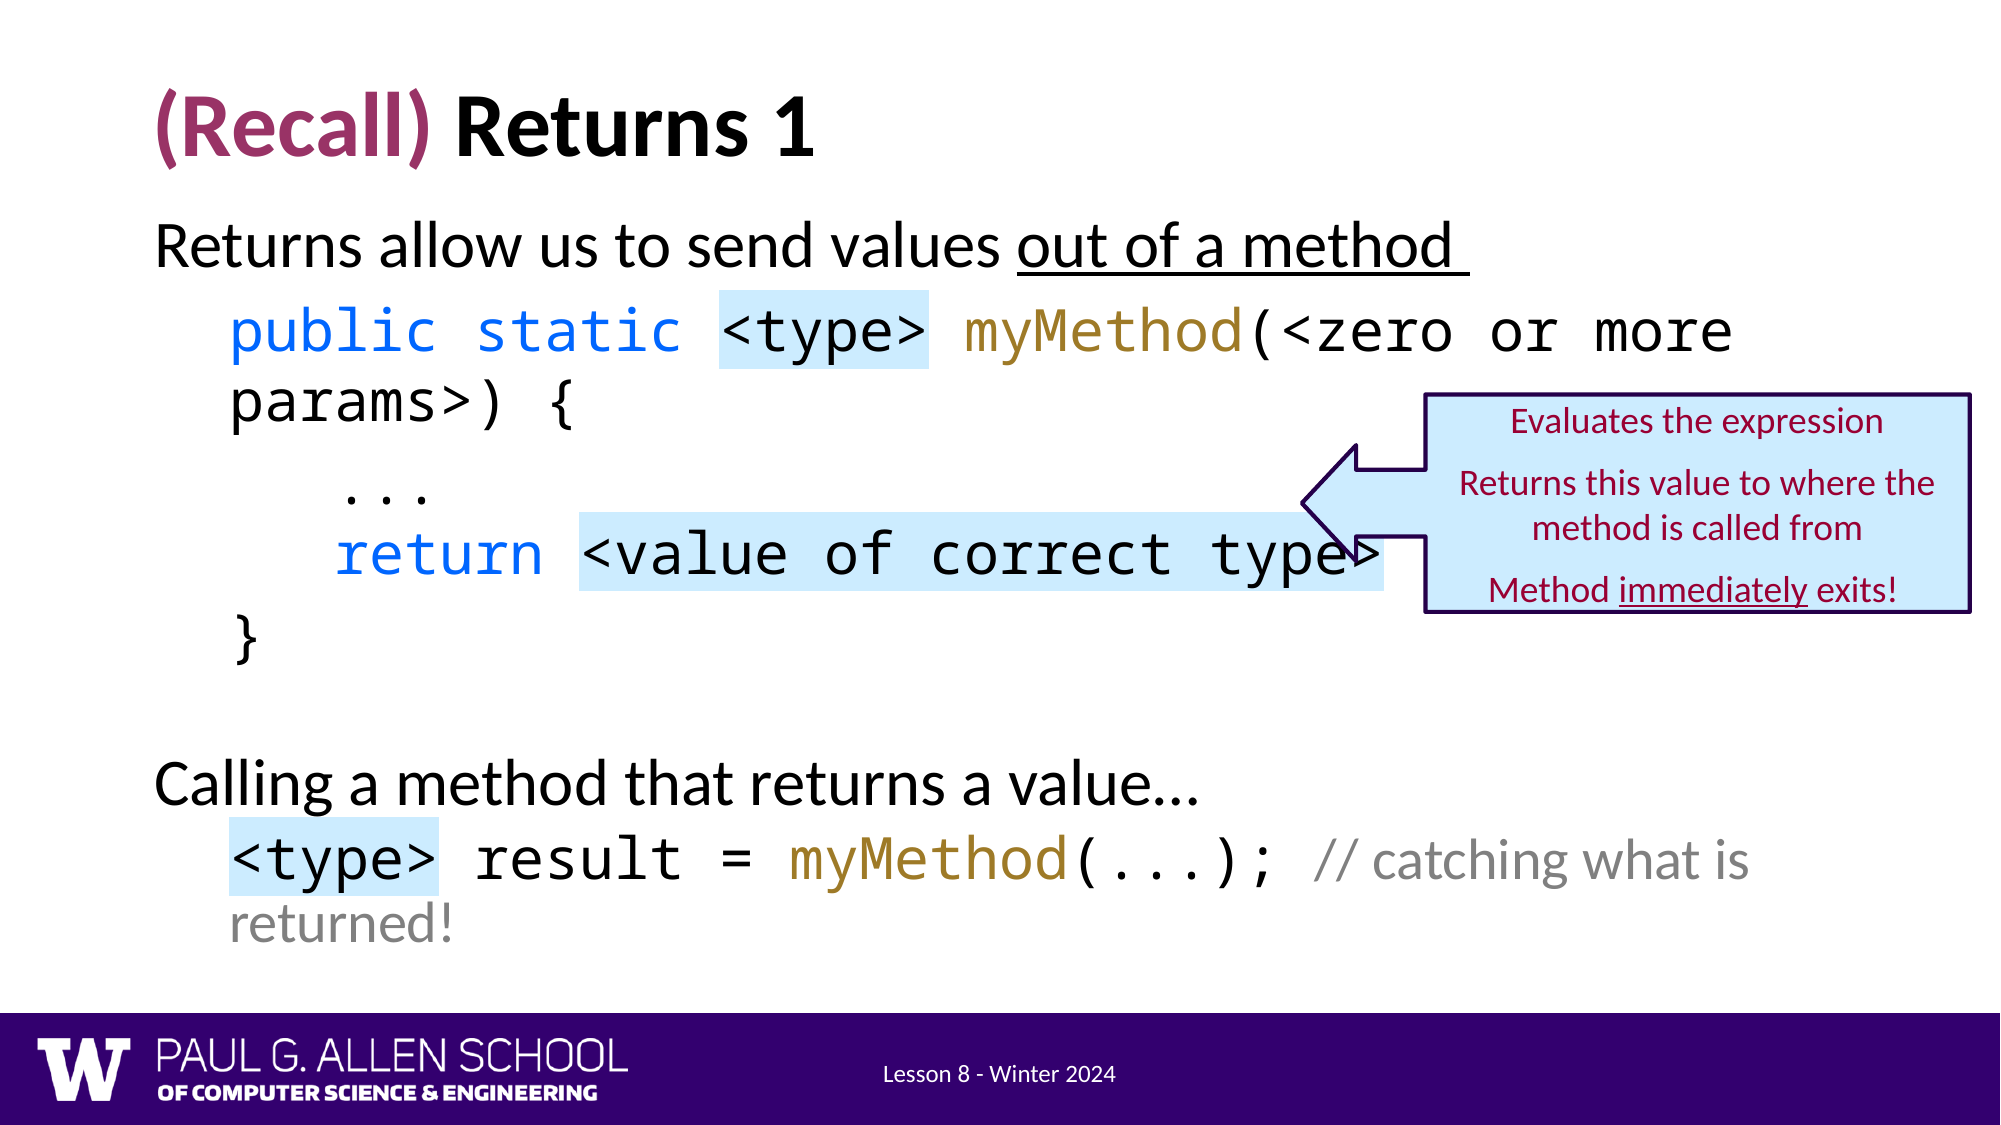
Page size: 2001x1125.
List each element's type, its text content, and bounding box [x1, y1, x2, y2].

picture [0, 1013, 2000, 1125]
list Returns allow us to send values out of a method public static <type> myMethod(<zero or more params>) { ... return <value of correct type> } Calling a method that returns a value… <type> result = myMethod(...); // catching what is returned! [120, 201, 2000, 963]
text_box Evaluates the expression Returns this value to where the method is called from Method immediately exits! [1300, 392, 1972, 614]
title (Recall) Returns 1 [137, 18, 1863, 201]
footer Lesson 8 - Winter 2024 [662, 1042, 1338, 1103]
